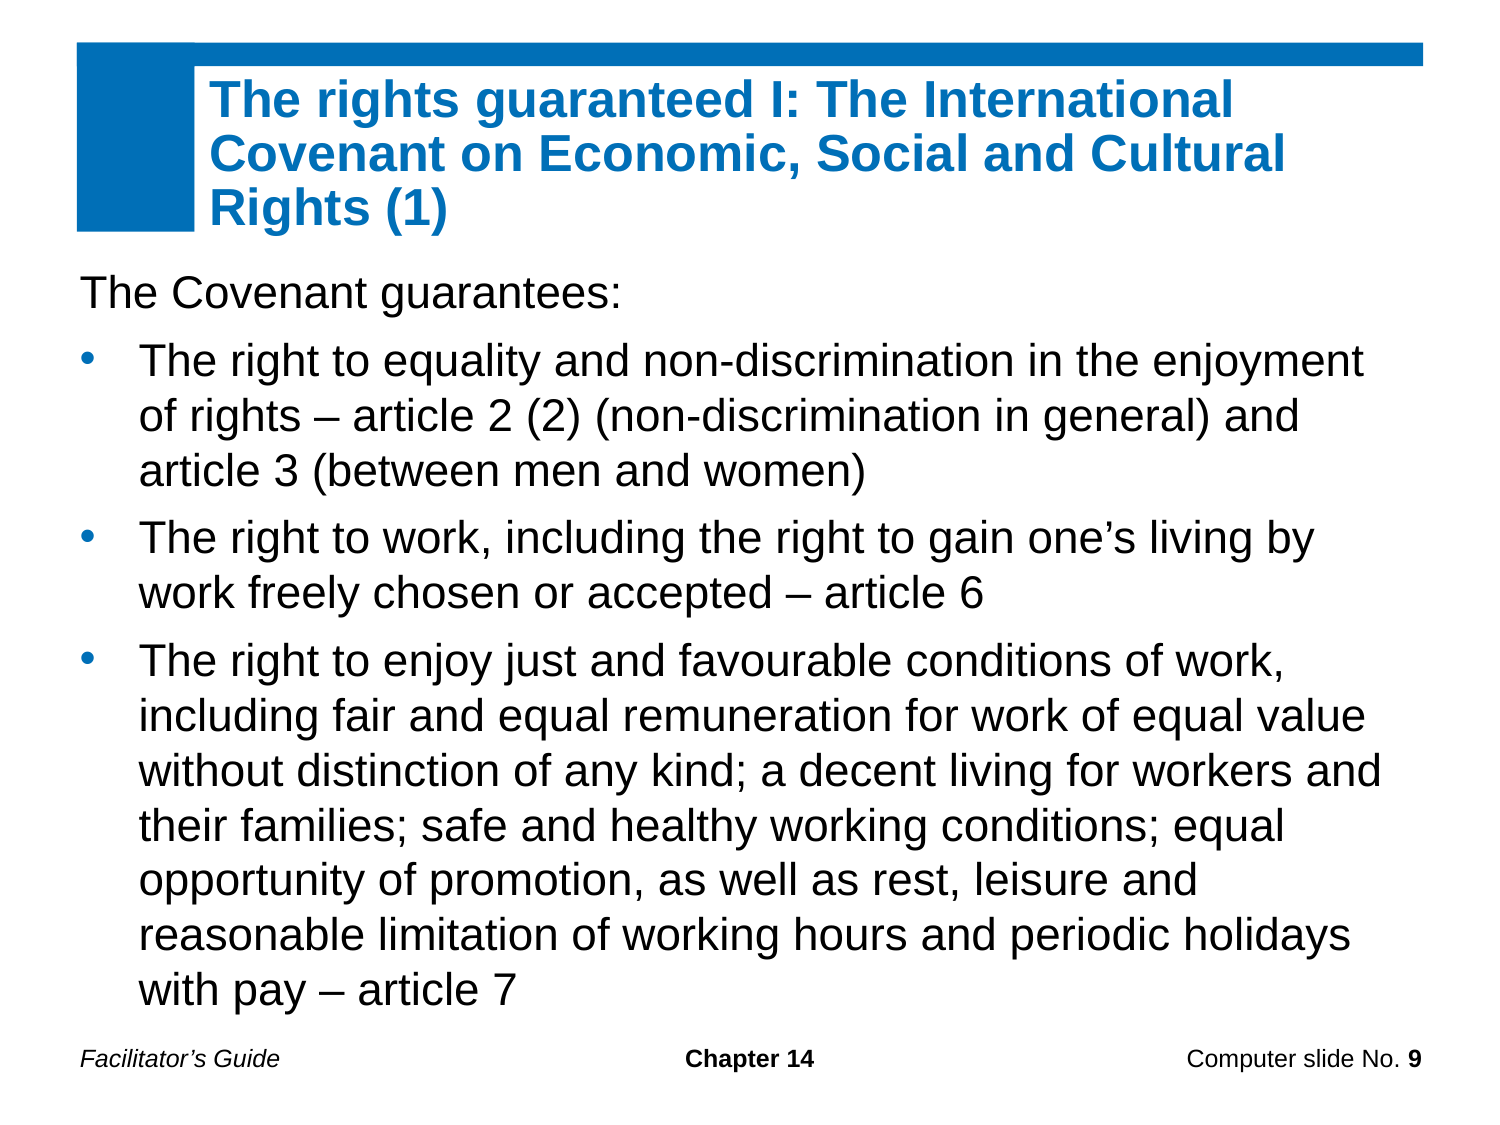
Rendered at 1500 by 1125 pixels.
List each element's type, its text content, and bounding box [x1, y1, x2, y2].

slide_number Facilitator’s Guide [64, 1034, 469, 1103]
text_box The rights guaranteed I: The International Covenant on Economic, Social and Cultural Rights (1) [194, 66, 1425, 256]
text_box Computer slide No. 9 [1055, 1034, 1437, 1103]
text_box The Covenant guarantees: The right to equality and non-discrimination in the enjoyment of rights – article 2 (2) (non-discrimination in general) and article 3 (between men and women) The right to work, including the right to gain one’s living by work freely chosen or accepted – article 6 The right to enjoy just and favourable conditions of work, including fair and equal remuneration for work of equal value without distinction of any kind; a decent living for workers and their families; safe and healthy working conditions; equal opportunity of promotion, as well as rest, leisure and reasonable limitation of working hours and periodic holidays with pay – article 7 [64, 255, 1415, 1012]
footer Chapter 14 [512, 1034, 988, 1103]
